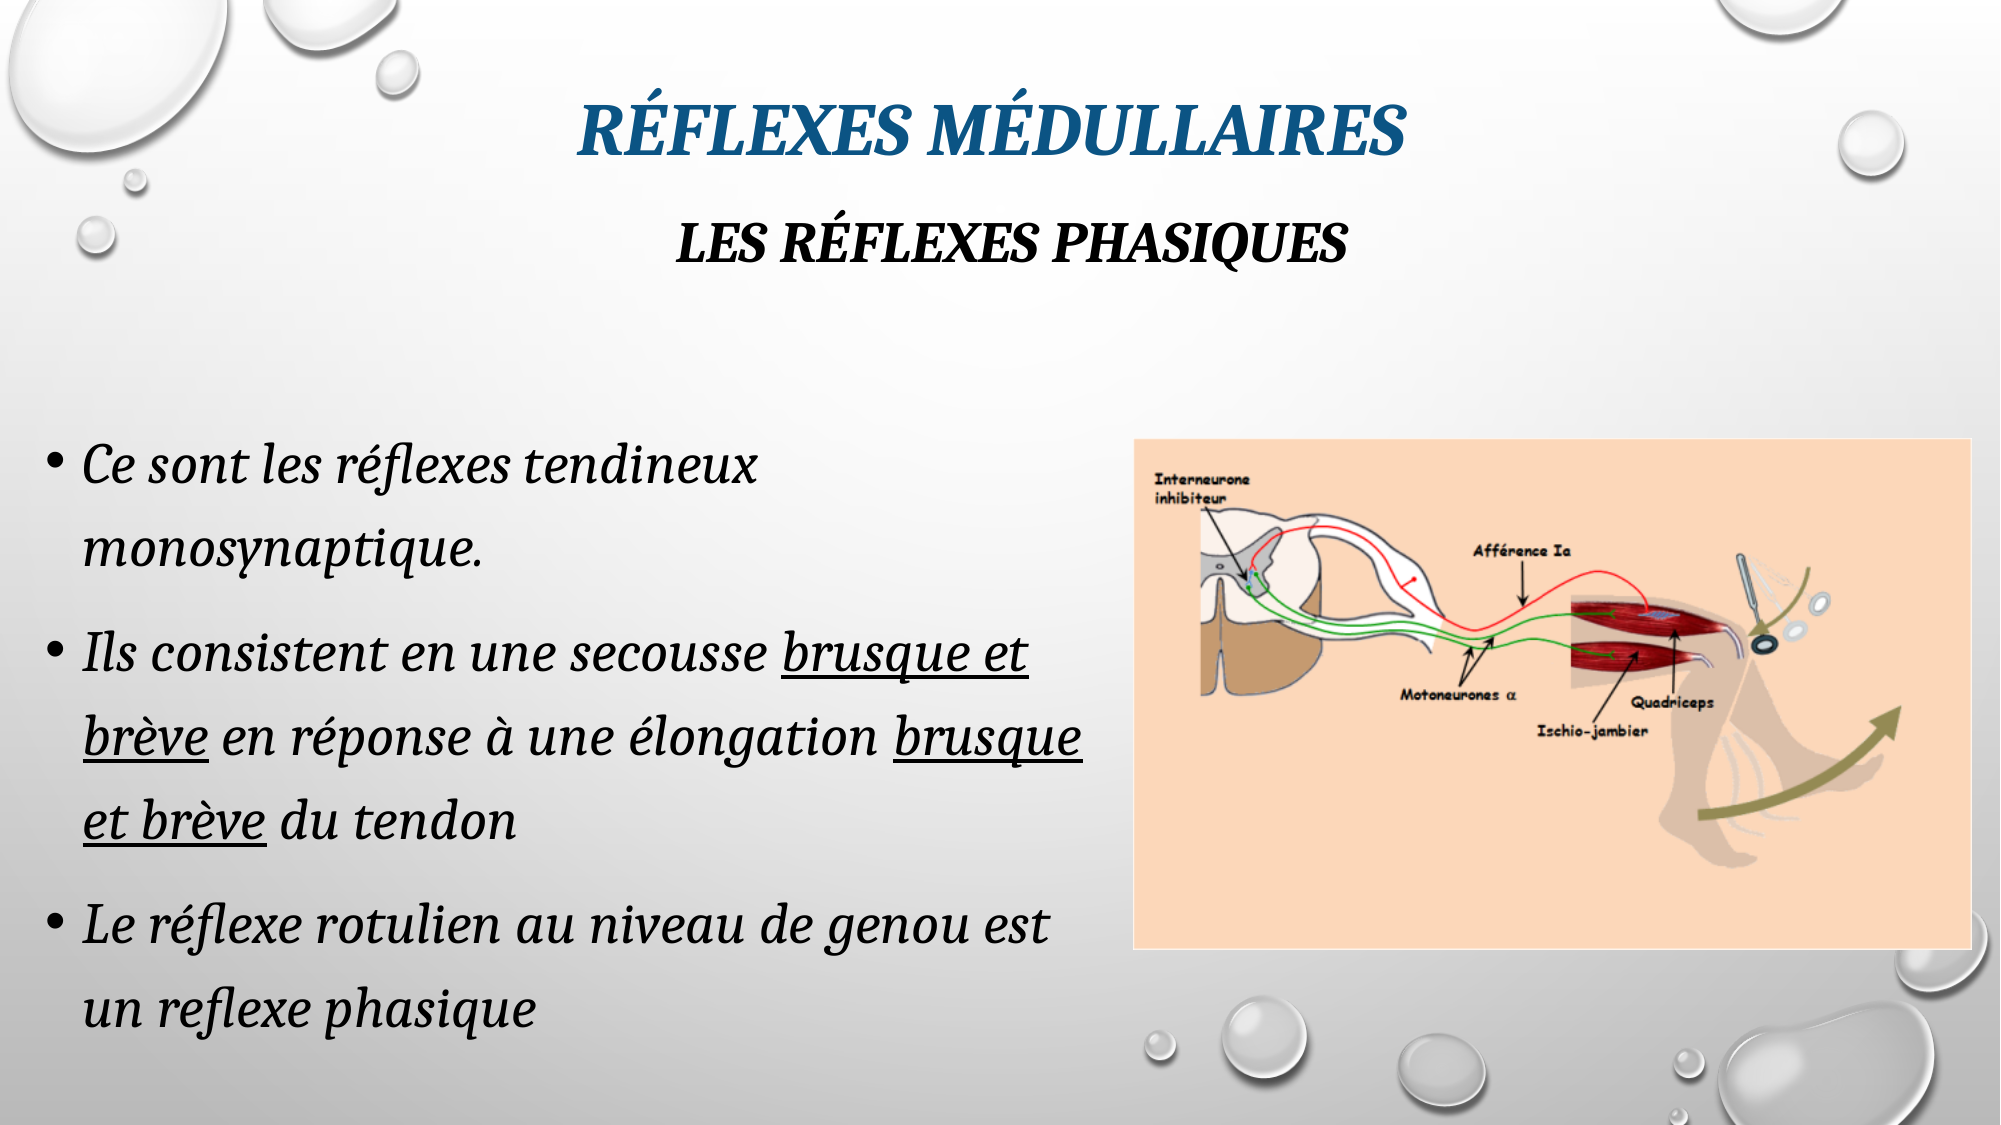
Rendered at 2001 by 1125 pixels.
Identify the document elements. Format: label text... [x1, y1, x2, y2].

picture [0, 0, 2000, 1125]
list Ce sont les réflexes tendineux monosynaptique. Ils consistent en une secousse brusque et brève en réponse à une élongation brusque et brève du tendon Le réflexe rotulien au niveau de genou est un reflexe phasique [30, 312, 1134, 1111]
text_box LES RÉFLEXES PHASIQUES [578, 196, 1447, 281]
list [1133, 437, 1972, 951]
title RÉFLEXES MÉDULLAIRES [149, 0, 1851, 262]
